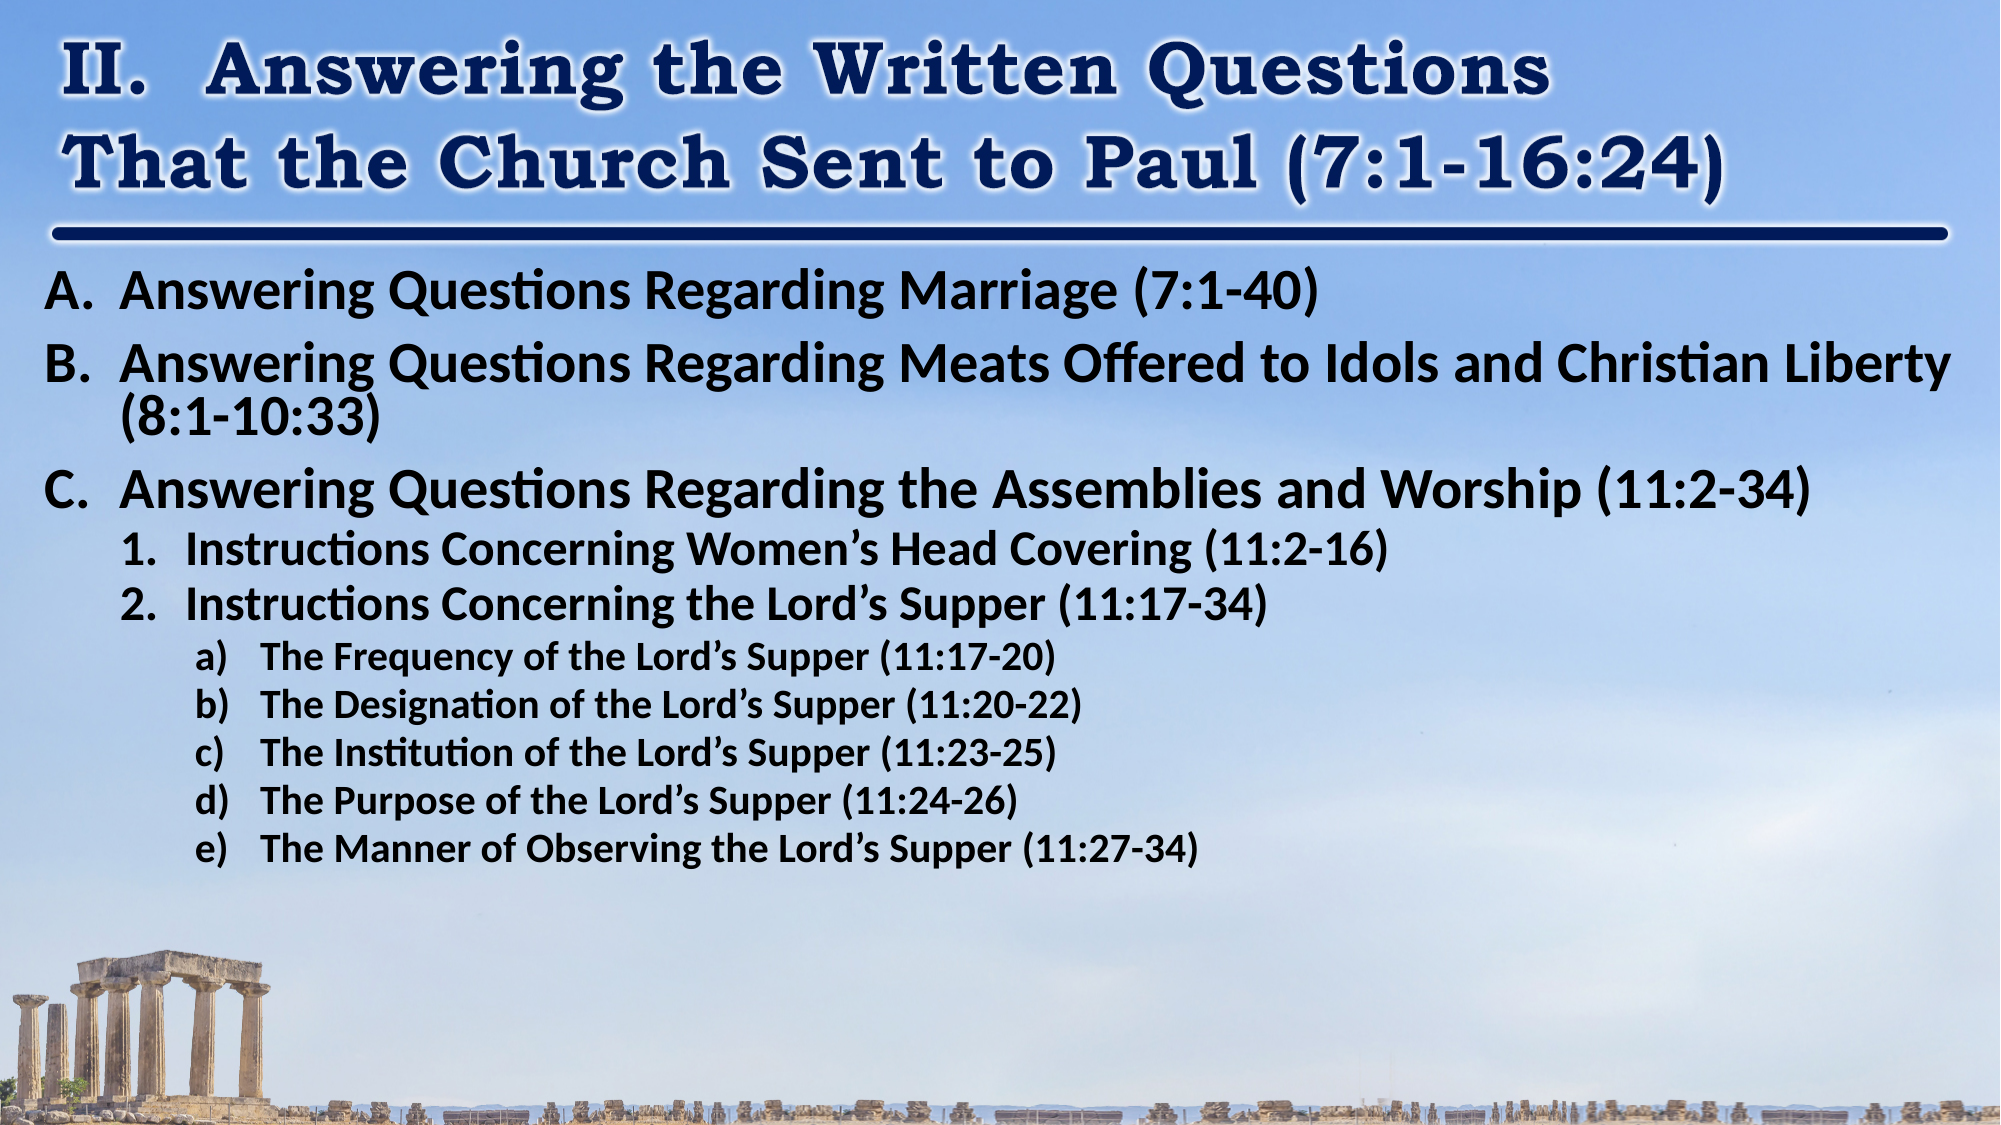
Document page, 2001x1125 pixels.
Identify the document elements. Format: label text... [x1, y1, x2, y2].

picture [0, 0, 2000, 1125]
list Answering Questions Regarding Marriage (7:1-40) Answering Questions Regarding Meats Offered to Idols and Christian Liberty (8:1-10:33) Answering Questions Regarding the Assemblies and Worship (11:2-34) Instructions Concerning Women’s Head Covering (11:2-16) Instructions Concerning the Lord’s Supper (11:17-34) The Frequency of the Lord’s Supper (11:17-20) The Designation of the Lord’s Supper (11:20-22) The Institution of the Lord’s Supper (11:23-25) The Purpose of the Lord’s Supper (11:24-26) The Manner of Observing the Lord’s Supper (11:27-34) [29, 260, 1971, 1125]
